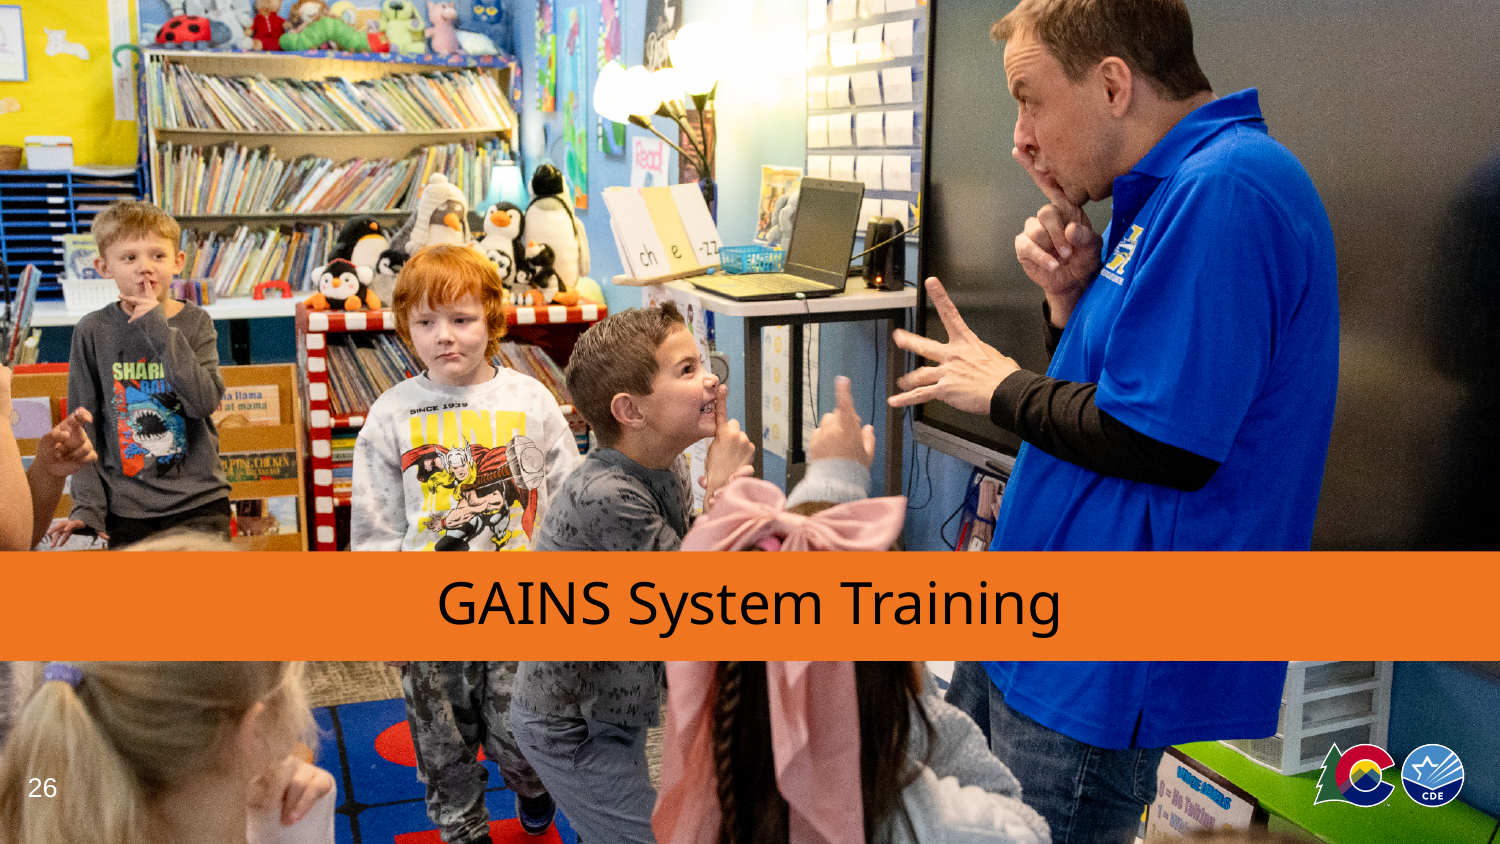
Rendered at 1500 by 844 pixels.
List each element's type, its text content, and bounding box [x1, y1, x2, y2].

title GAINS System Training [0, 551, 1500, 661]
picture [0, 661, 1500, 844]
picture [0, 0, 1500, 551]
